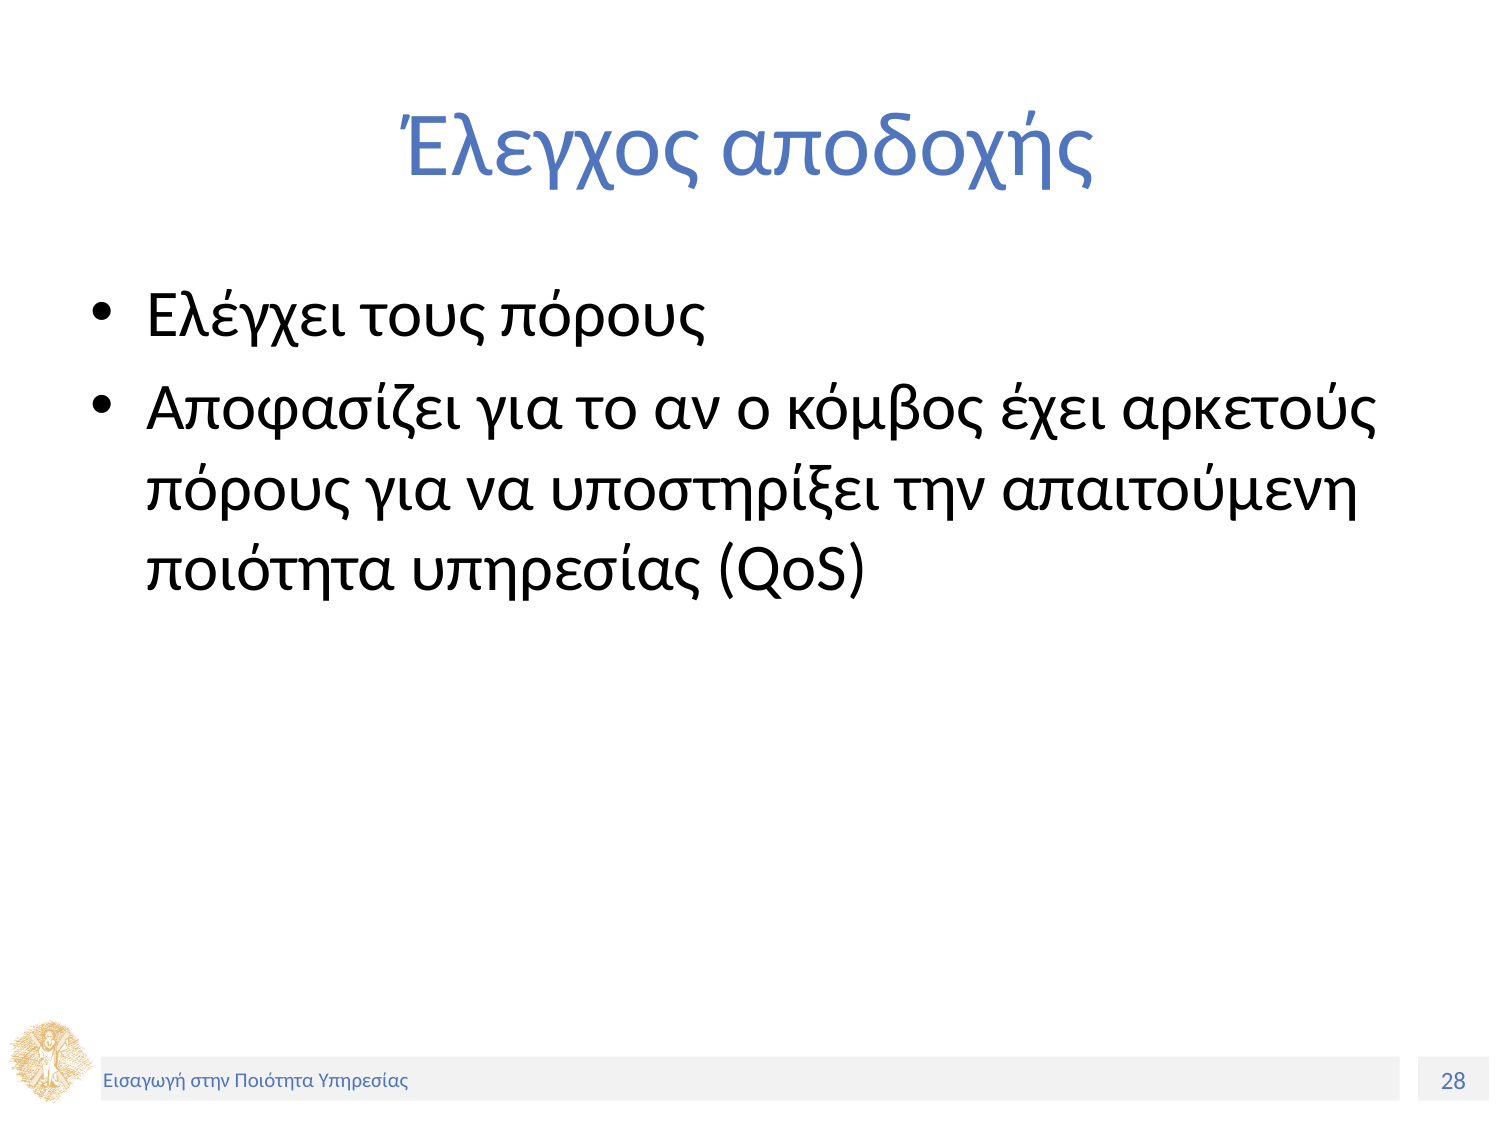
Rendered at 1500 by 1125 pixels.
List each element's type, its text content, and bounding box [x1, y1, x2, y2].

title Έλεγχος αποδοχής [75, 45, 1425, 233]
picture [3, 1012, 101, 1106]
list Ελέγχει τους πόρους Αποφασίζει για το αν ο κόμβος έχει αρκετούς πόρους για να υποστηρίξει την απαιτούμενη ποιότητα υπηρεσίας (QoS) [75, 262, 1425, 1005]
